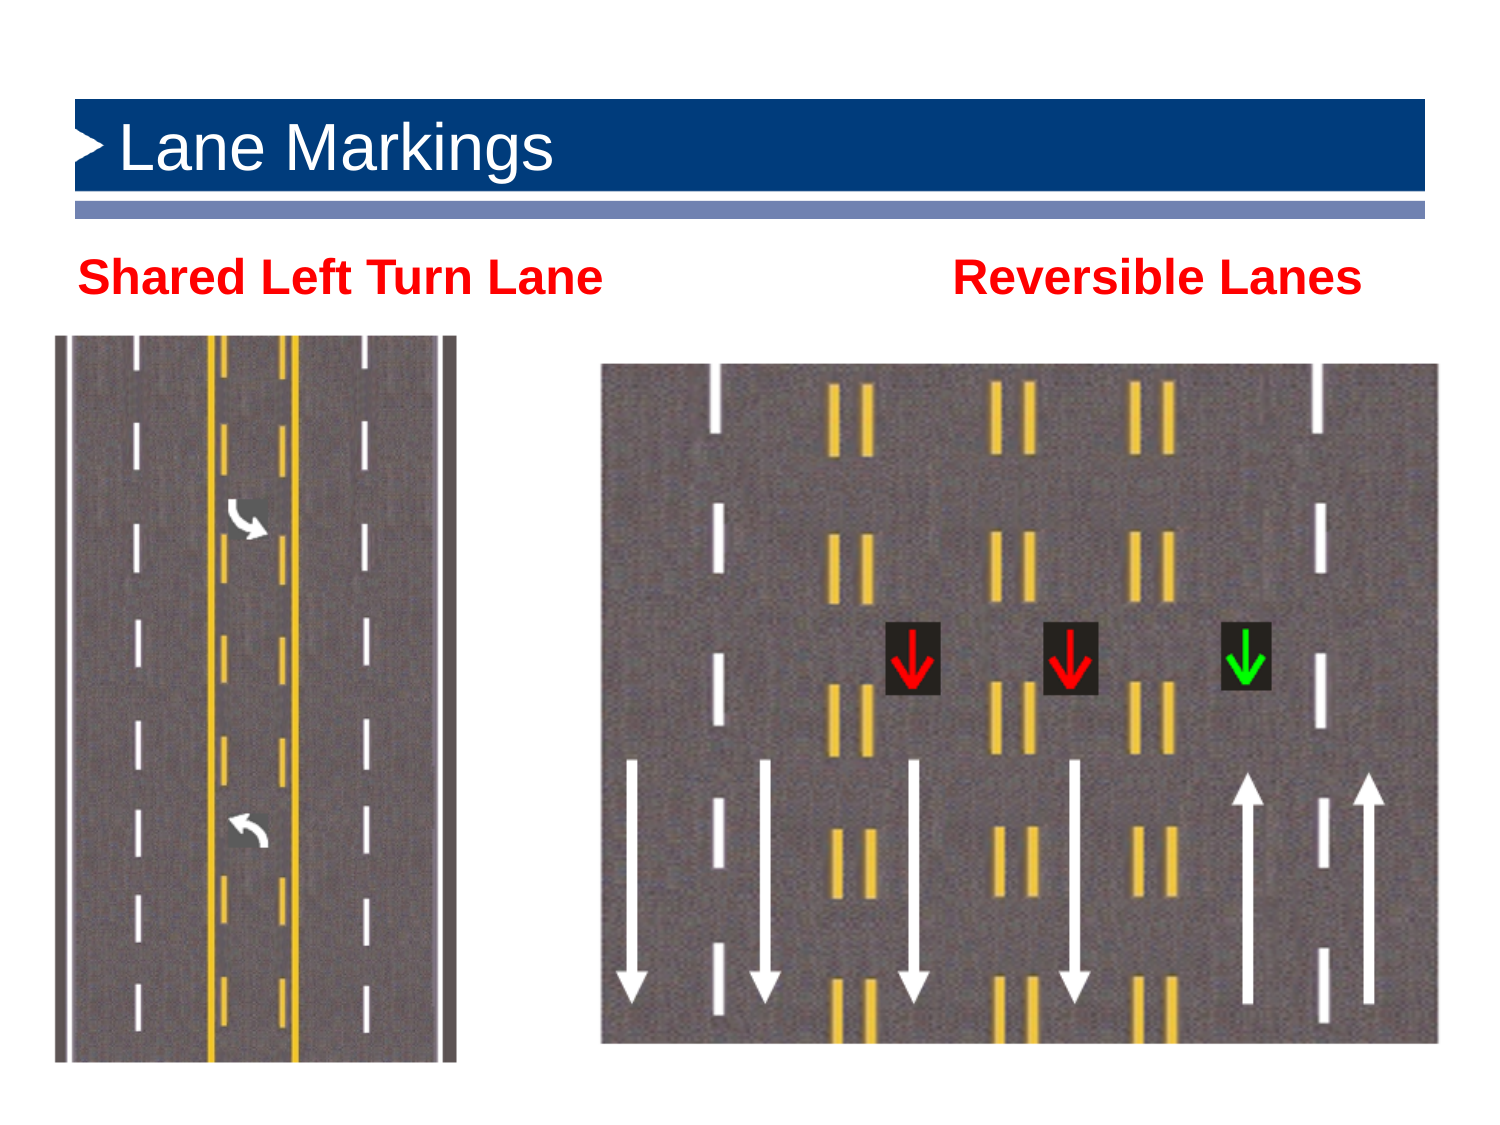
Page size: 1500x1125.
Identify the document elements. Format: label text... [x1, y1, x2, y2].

title Lane Markings [75, 50, 1425, 238]
text_box Reversible Lanes [937, 237, 1413, 310]
picture [12, 312, 1473, 1125]
text_box Shared Left Turn Lane [62, 237, 700, 310]
